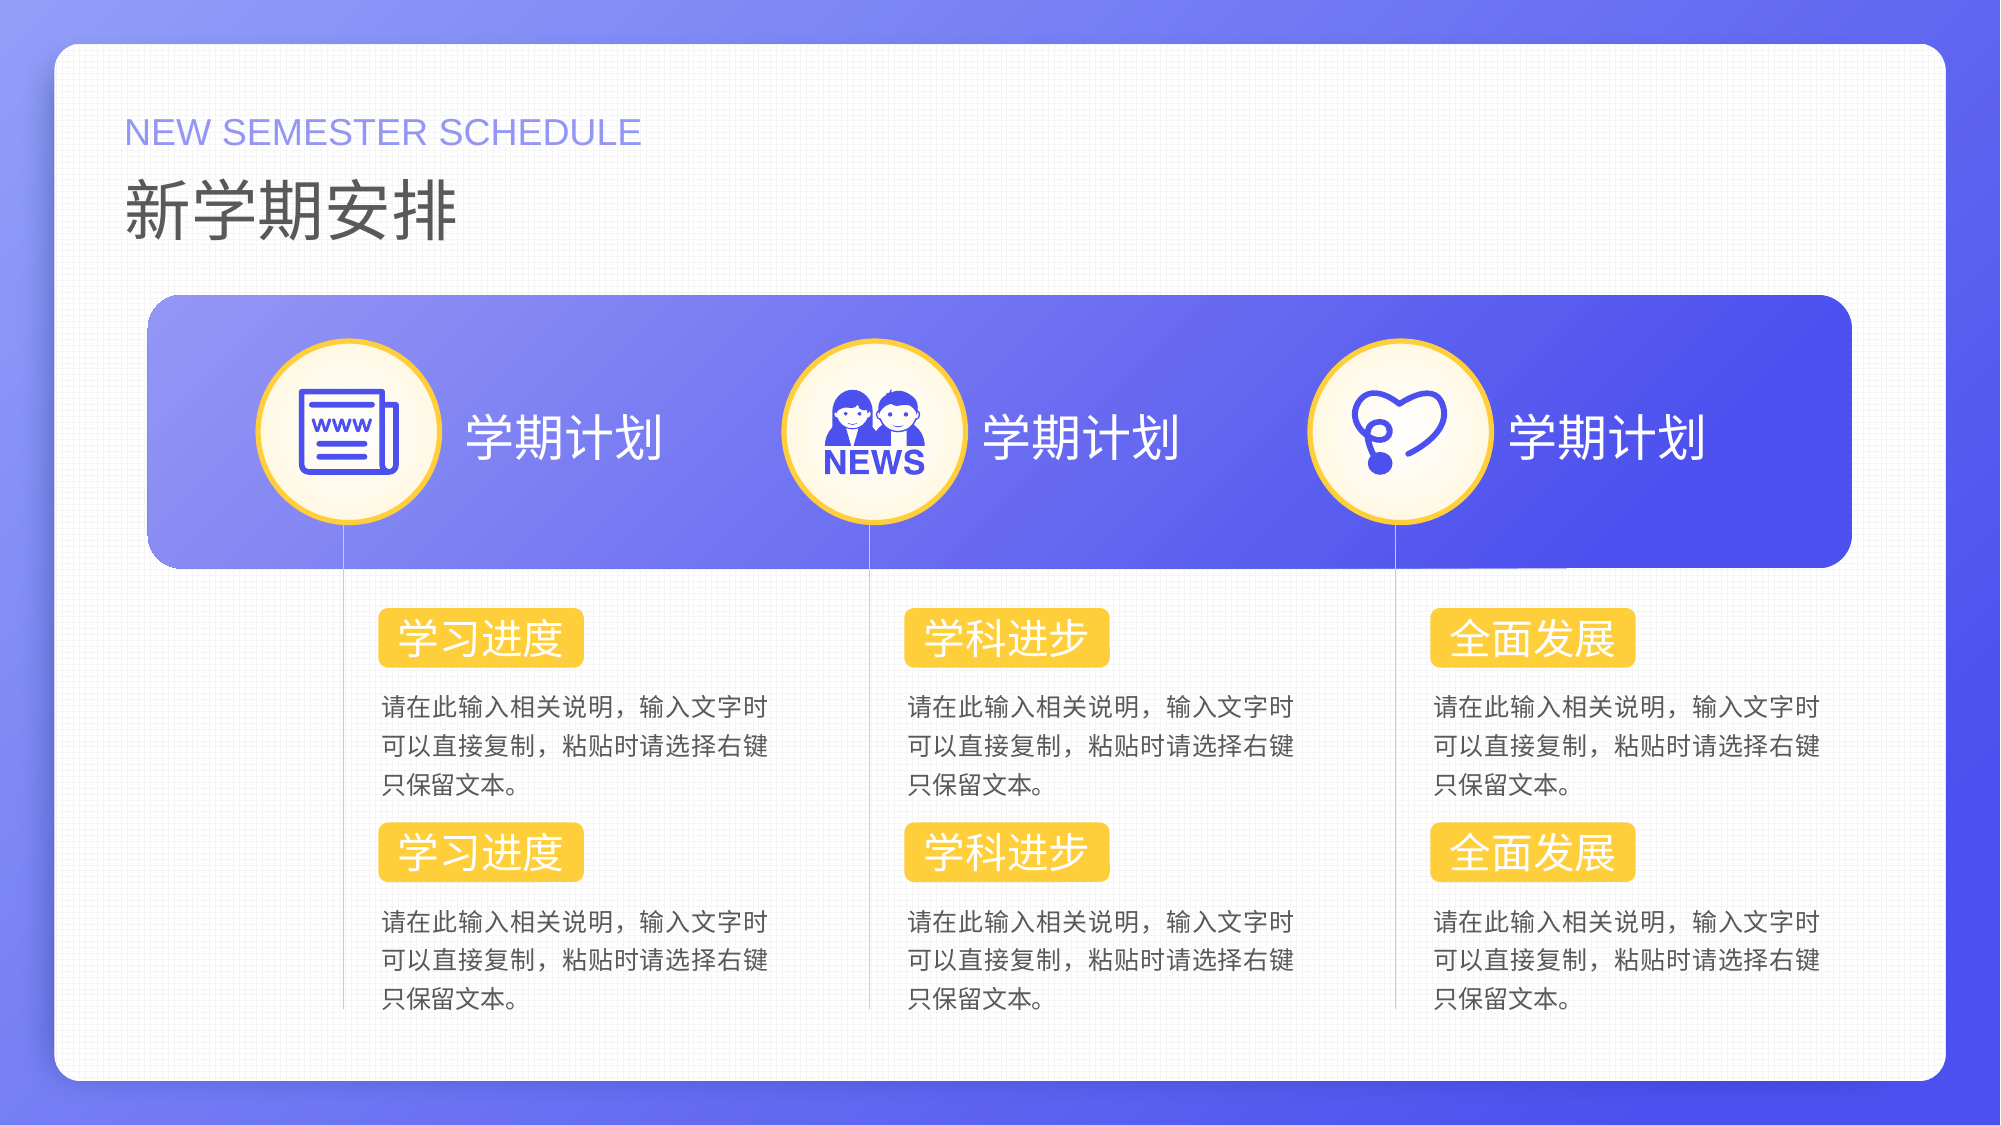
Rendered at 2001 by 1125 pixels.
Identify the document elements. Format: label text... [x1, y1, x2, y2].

text_box 学习进度 [378, 605, 584, 671]
text_box NEW SEMESTER SCHEDULE [109, 100, 803, 162]
text_box [904, 449, 925, 475]
text_box [784, 341, 965, 523]
text_box 学习进度 [378, 819, 584, 886]
text_box [824, 389, 925, 446]
text_box [825, 450, 846, 475]
text_box 学科进步 [904, 605, 1110, 671]
text_box 学期计划 [440, 398, 690, 475]
text_box 请在此输入相关说明，输入文字时可以直接复制，粘贴时请选择右键只保留文本。 [892, 889, 1310, 1020]
text_box 请在此输入相关说明，输入文字时可以直接复制，粘贴时请选择右键只保留文本。 [1418, 889, 1836, 1020]
text_box [871, 450, 903, 475]
text_box [1351, 390, 1448, 475]
text_box 新学期安排 [109, 162, 749, 258]
text_box 请在此输入相关说明，输入文字时可以直接复制，粘贴时请选择右键只保留文本。 [366, 675, 785, 805]
text_box 全面发展 [1430, 605, 1636, 671]
text_box 请在此输入相关说明，输入文字时可以直接复制，粘贴时请选择右键只保留文本。 [892, 675, 1310, 805]
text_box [258, 341, 440, 523]
text_box [850, 450, 869, 475]
text_box [1309, 341, 1491, 523]
text_box 请在此输入相关说明，输入文字时可以直接复制，粘贴时请选择右键只保留文本。 [366, 889, 785, 1020]
text_box 学科进步 [904, 819, 1110, 886]
text_box [147, 295, 1853, 569]
text_box 全面发展 [1430, 819, 1636, 886]
text_box 请在此输入相关说明，输入文字时可以直接复制，粘贴时请选择右键只保留文本。 [1418, 675, 1836, 805]
text_box 学期计划 [965, 398, 1198, 475]
text_box 学期计划 [1491, 398, 1724, 475]
